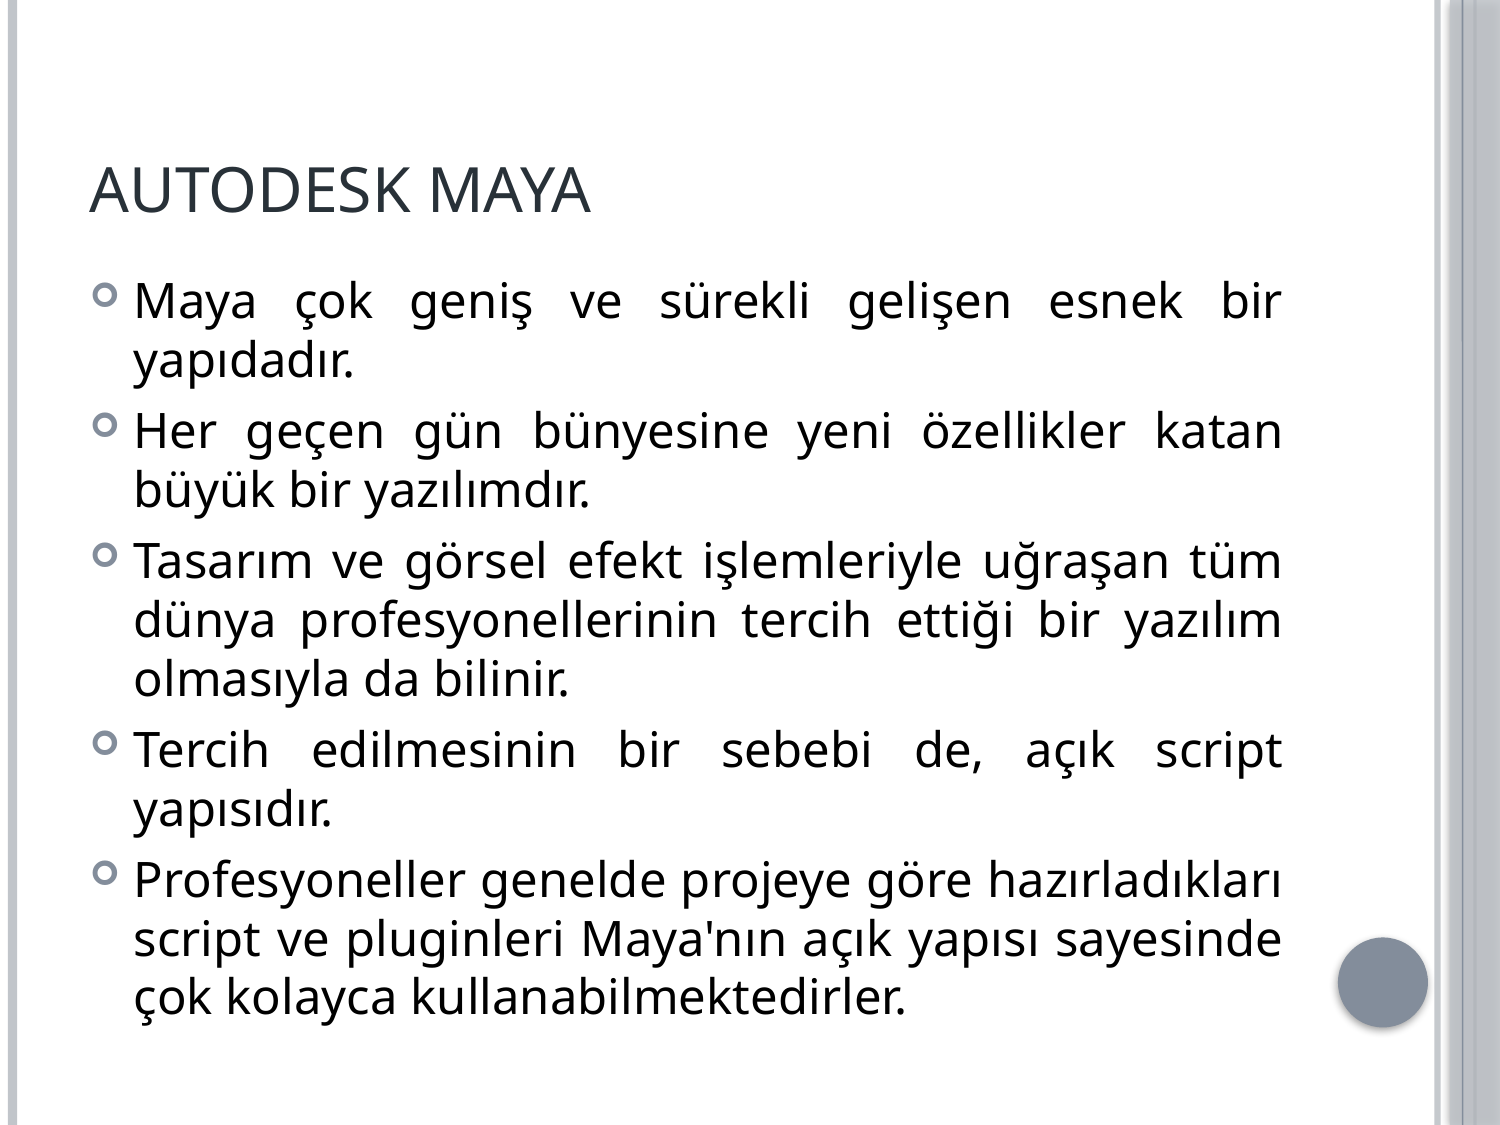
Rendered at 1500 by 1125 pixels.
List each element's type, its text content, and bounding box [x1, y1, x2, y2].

list Maya çok geniş ve sürekli gelişen esnek bir yapıdadır. Her geçen gün bünyesine yeni özellikler katan büyük bir yazılımdır. Tasarım ve görsel efekt işlemleriyle uğraşan tüm dünya profesyonellerinin tercih ettiği bir yazılım olmasıyla da bilinir. Tercih edilmesinin bir sebebi de, açık script yapısıdır. Profesyoneller genelde projeye göre hazırladıkları script ve pluginleri Maya'nın açık yapısı sayesinde çok kolayca kullanabilmektedirler. [75, 262, 1300, 1062]
title Autodesk Maya [75, 45, 1300, 233]
